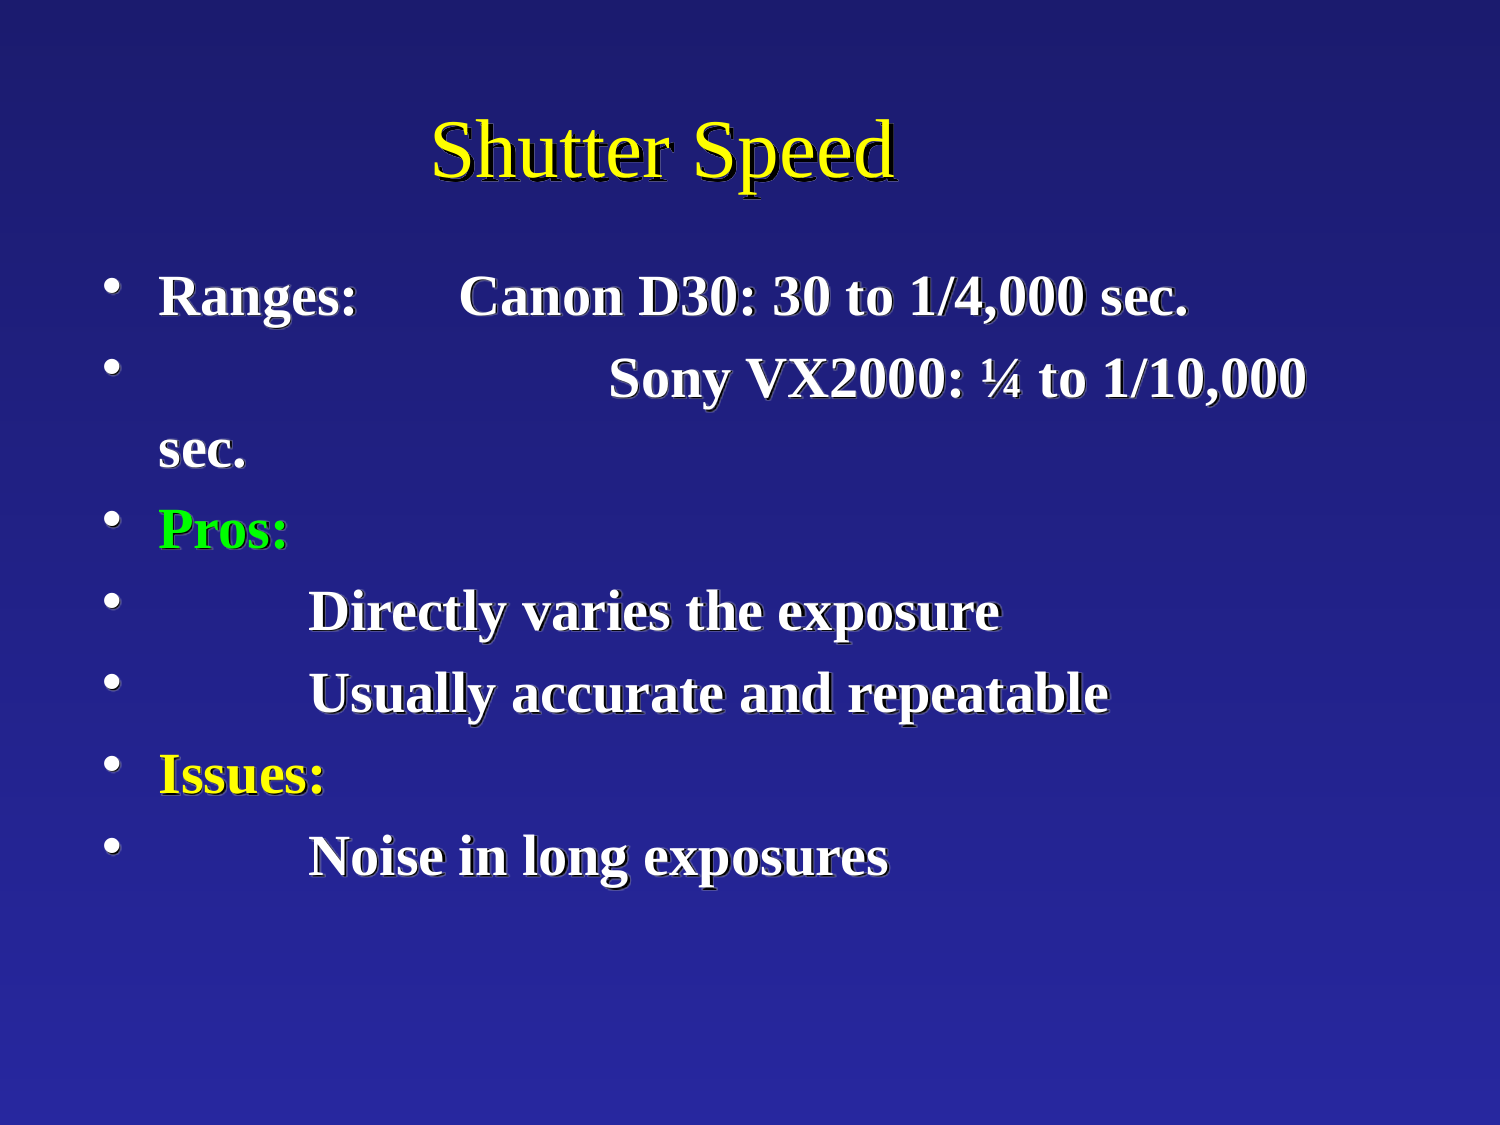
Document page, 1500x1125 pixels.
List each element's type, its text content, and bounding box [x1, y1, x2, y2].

list Ranges: Canon D30: 30 to 1/4,000 sec. Sony VX2000: ¼ to 1/10,000 sec. Pros: Directly varies the exposure Usually accurate and repeatable Issues: Noise in long exposures [86, 249, 1414, 1076]
title Shutter Speed [86, 61, 1238, 226]
